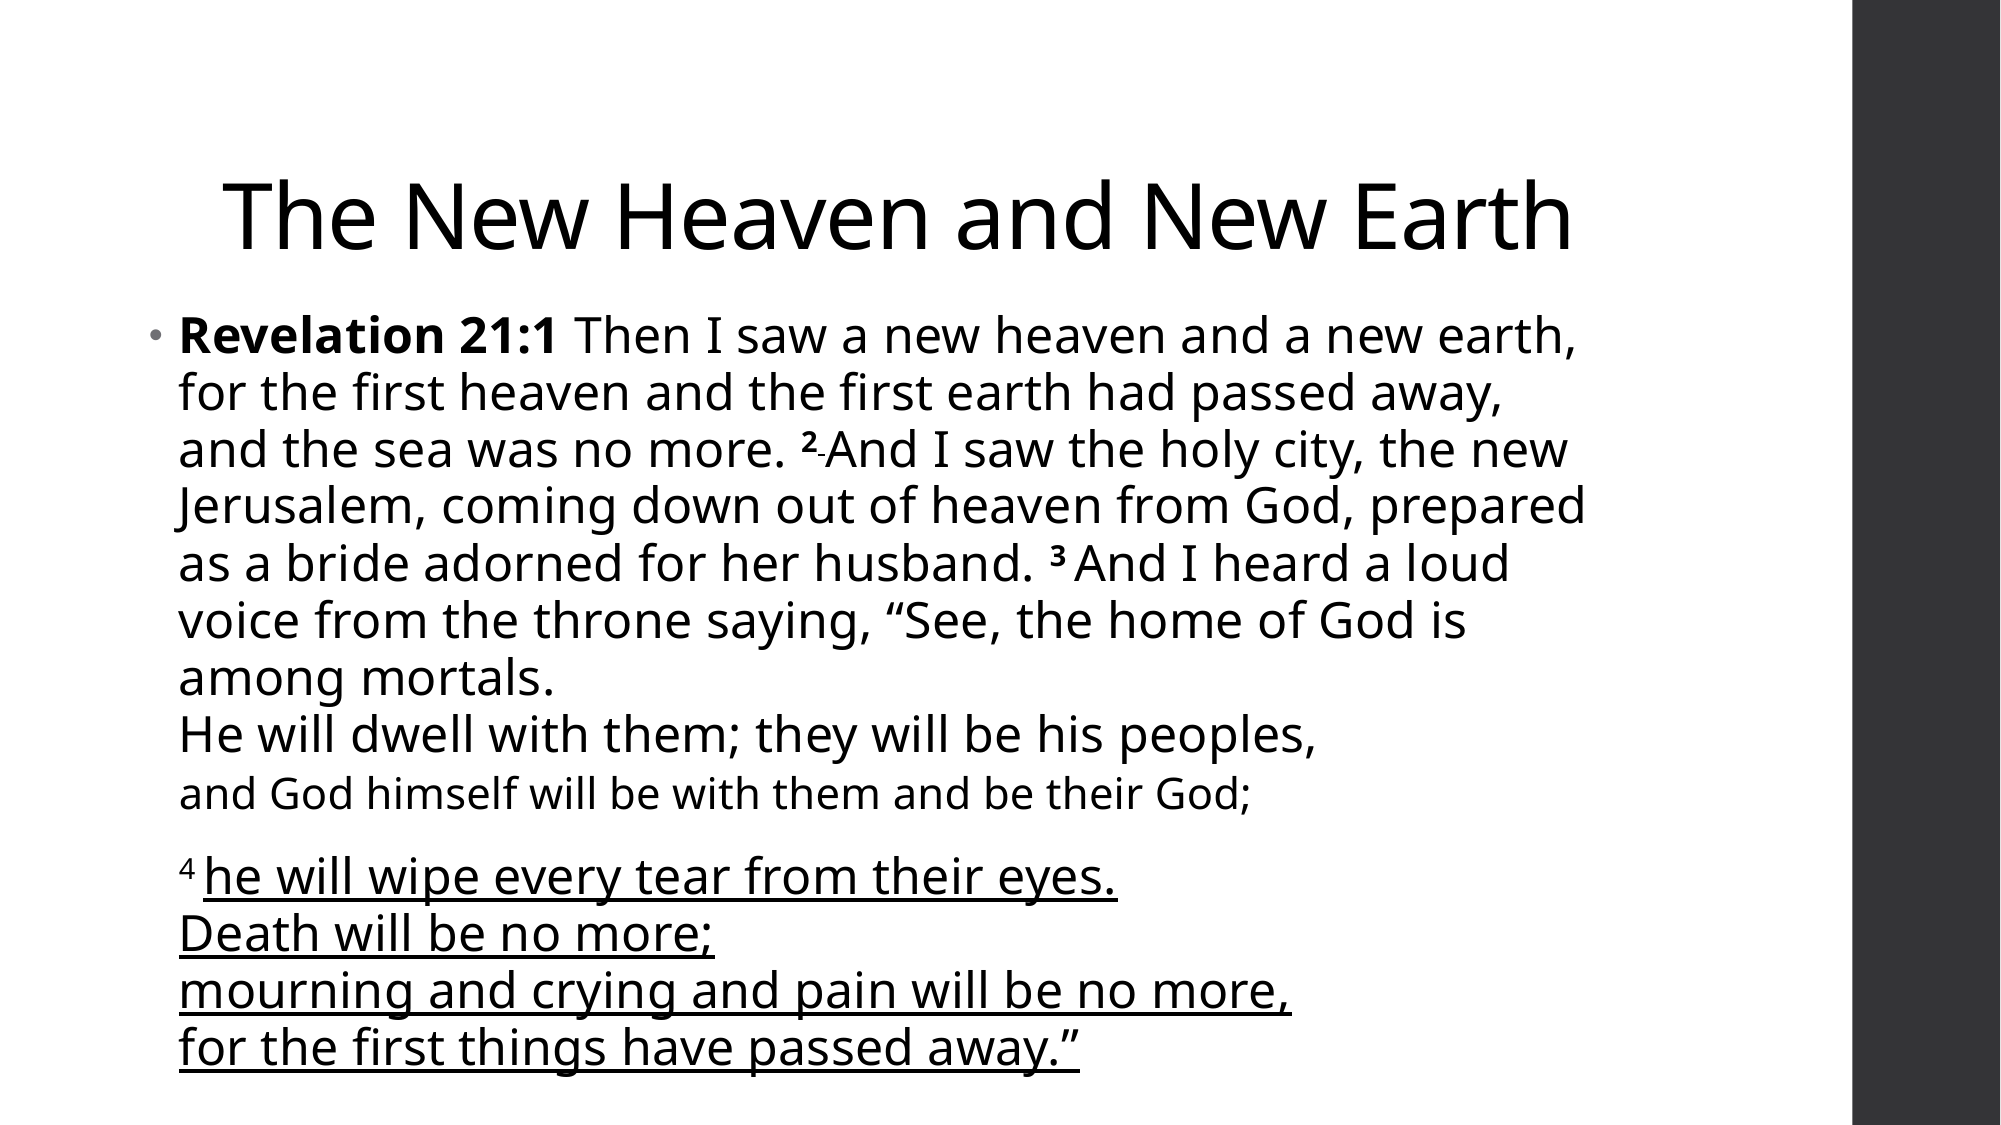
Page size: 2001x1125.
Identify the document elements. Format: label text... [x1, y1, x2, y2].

list Revelation 21:1 Then I saw a new heaven and a new earth, for the first heaven and the first earth had passed away, and the sea was no more. 2 And I saw the holy city, the new Jerusalem, coming down out of heaven from God, prepared as a bride adorned for her husband. 3 And I heard a loud voice from the throne saying, “See, the home of God is among mortals. He will dwell with them; they will be his peoples, and God himself will be with them and be their God; 4 he will wipe every tear from their eyes. Death will be no more; mourning and crying and pain will be no more, for the first things have passed away.” [133, 299, 1617, 1014]
title The New Heaven and New Earth [206, 60, 1797, 278]
